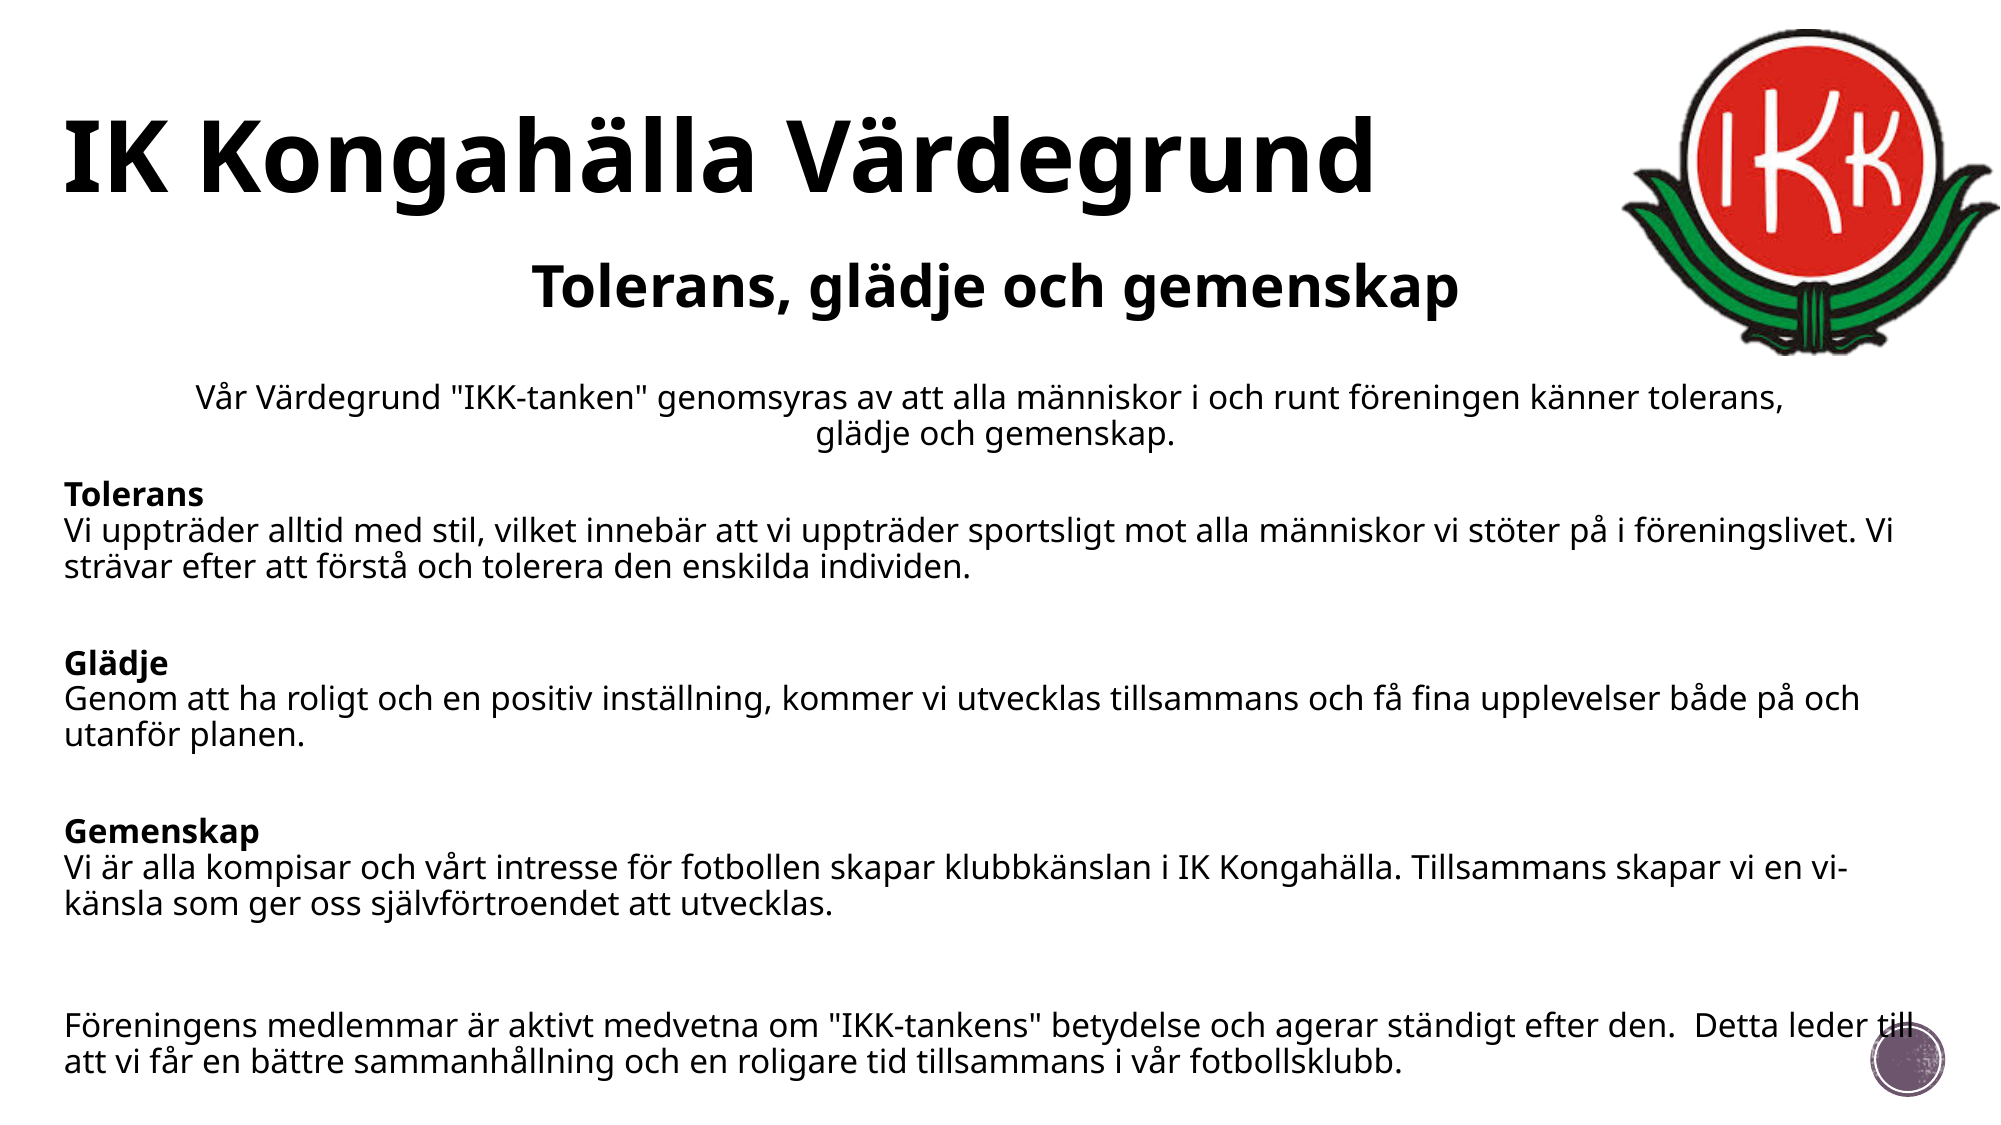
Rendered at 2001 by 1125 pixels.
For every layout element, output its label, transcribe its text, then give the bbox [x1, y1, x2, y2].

title IK Kongahälla Värdegrund [48, 27, 1699, 249]
list Tolerans, glädje och gemenskap Vår Värdegrund "IKK-tanken" genomsyras av att alla människor i och runt föreningen känner tolerans, glädje och gemenskap. Tolerans Vi uppträder alltid med stil, vilket innebär att vi uppträder sportsligt mot alla människor vi stöter på i föreningslivet. Vi strävar efter att förstå och tolerera den enskilda individen. Glädje Genom att ha roligt och en positiv inställning, kommer vi utvecklas tillsammans och få fina upplevelser både på och utanför planen. Gemenskap Vi är alla kompisar och vårt intresse för fotbollen skapar klubbkänslan i IK Kongahälla. Tillsammans skapar vi en vi-känsla som ger oss självförtroendet att utvecklas. Föreningens medlemmar är aktivt medvetna om "IKK-tankens" betydelse och agerar ständigt efter den. Detta leder till att vi får en bättre sammanhållning och en roligare tid tillsammans i vår fotbollsklubb. [48, 249, 1943, 914]
picture [1621, 29, 2000, 356]
